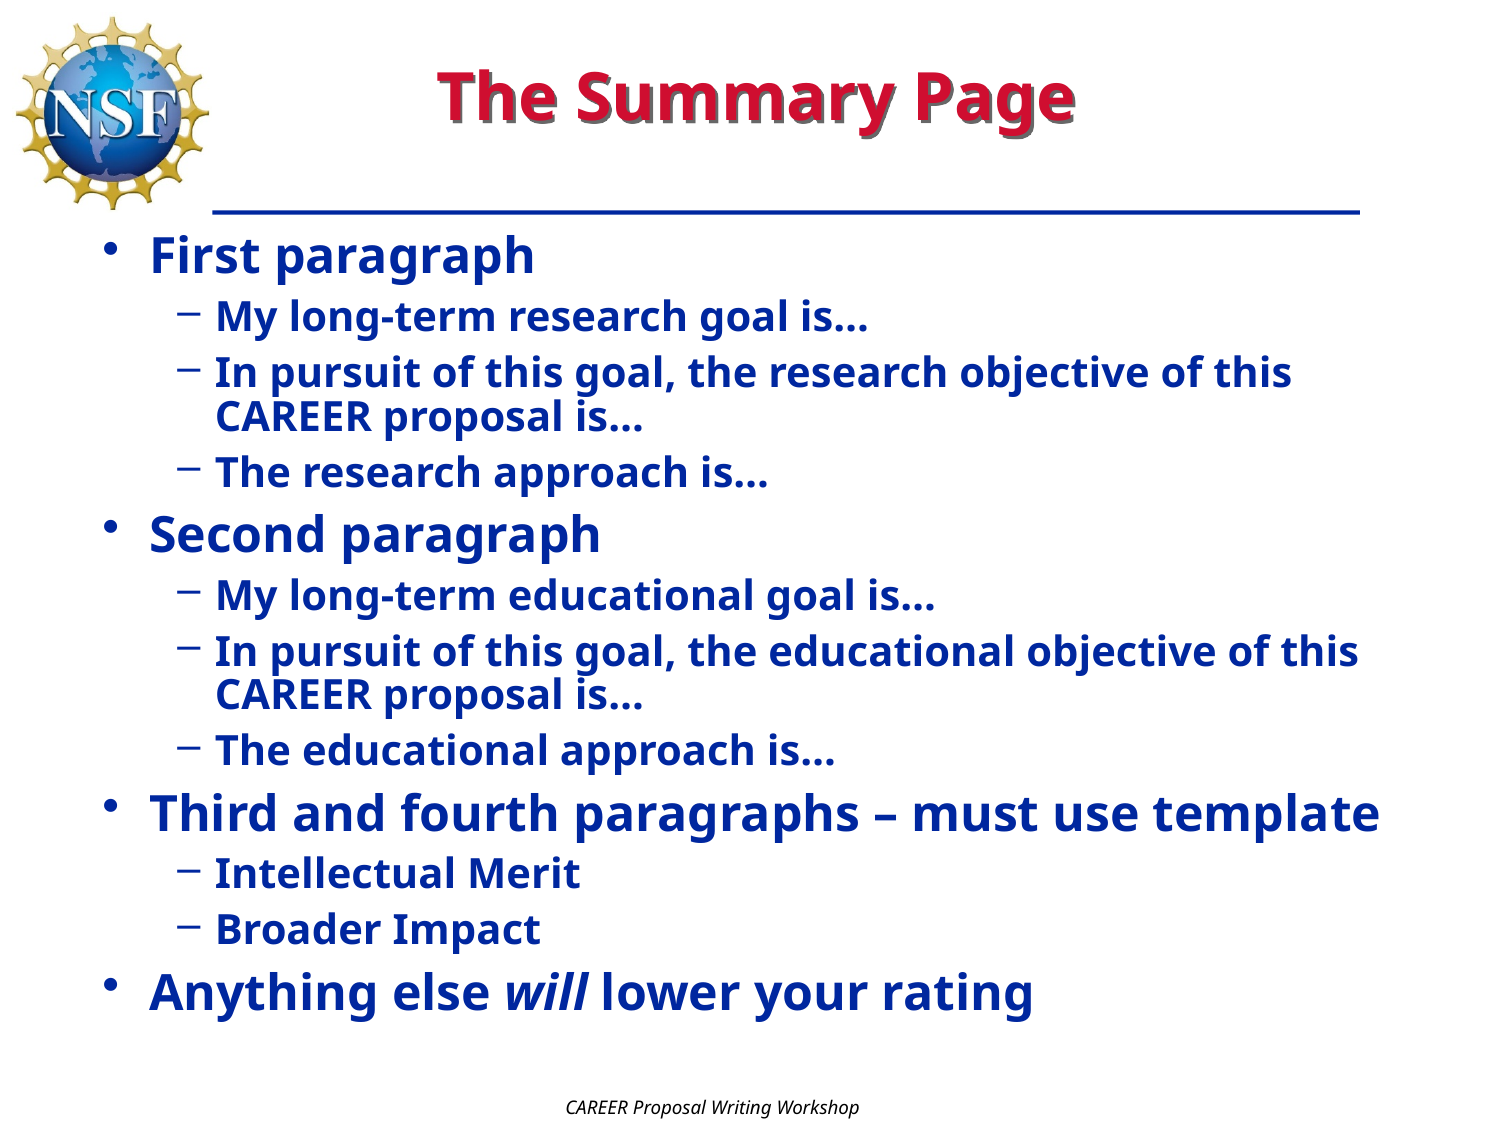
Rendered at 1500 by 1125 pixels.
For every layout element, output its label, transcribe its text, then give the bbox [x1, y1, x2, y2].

title The Summary Page [149, 0, 1363, 201]
picture [12, 12, 212, 213]
list First paragraph My long-term research goal is… In pursuit of this goal, the research objective of this CAREER proposal is… The research approach is… Second paragraph My long-term educational goal is… In pursuit of this goal, the educational objective of this CAREER proposal is… The educational approach is… Third and fourth paragraphs – must use template Intellectual Merit Broader Impact Anything else will lower your rating [87, 224, 1413, 1076]
